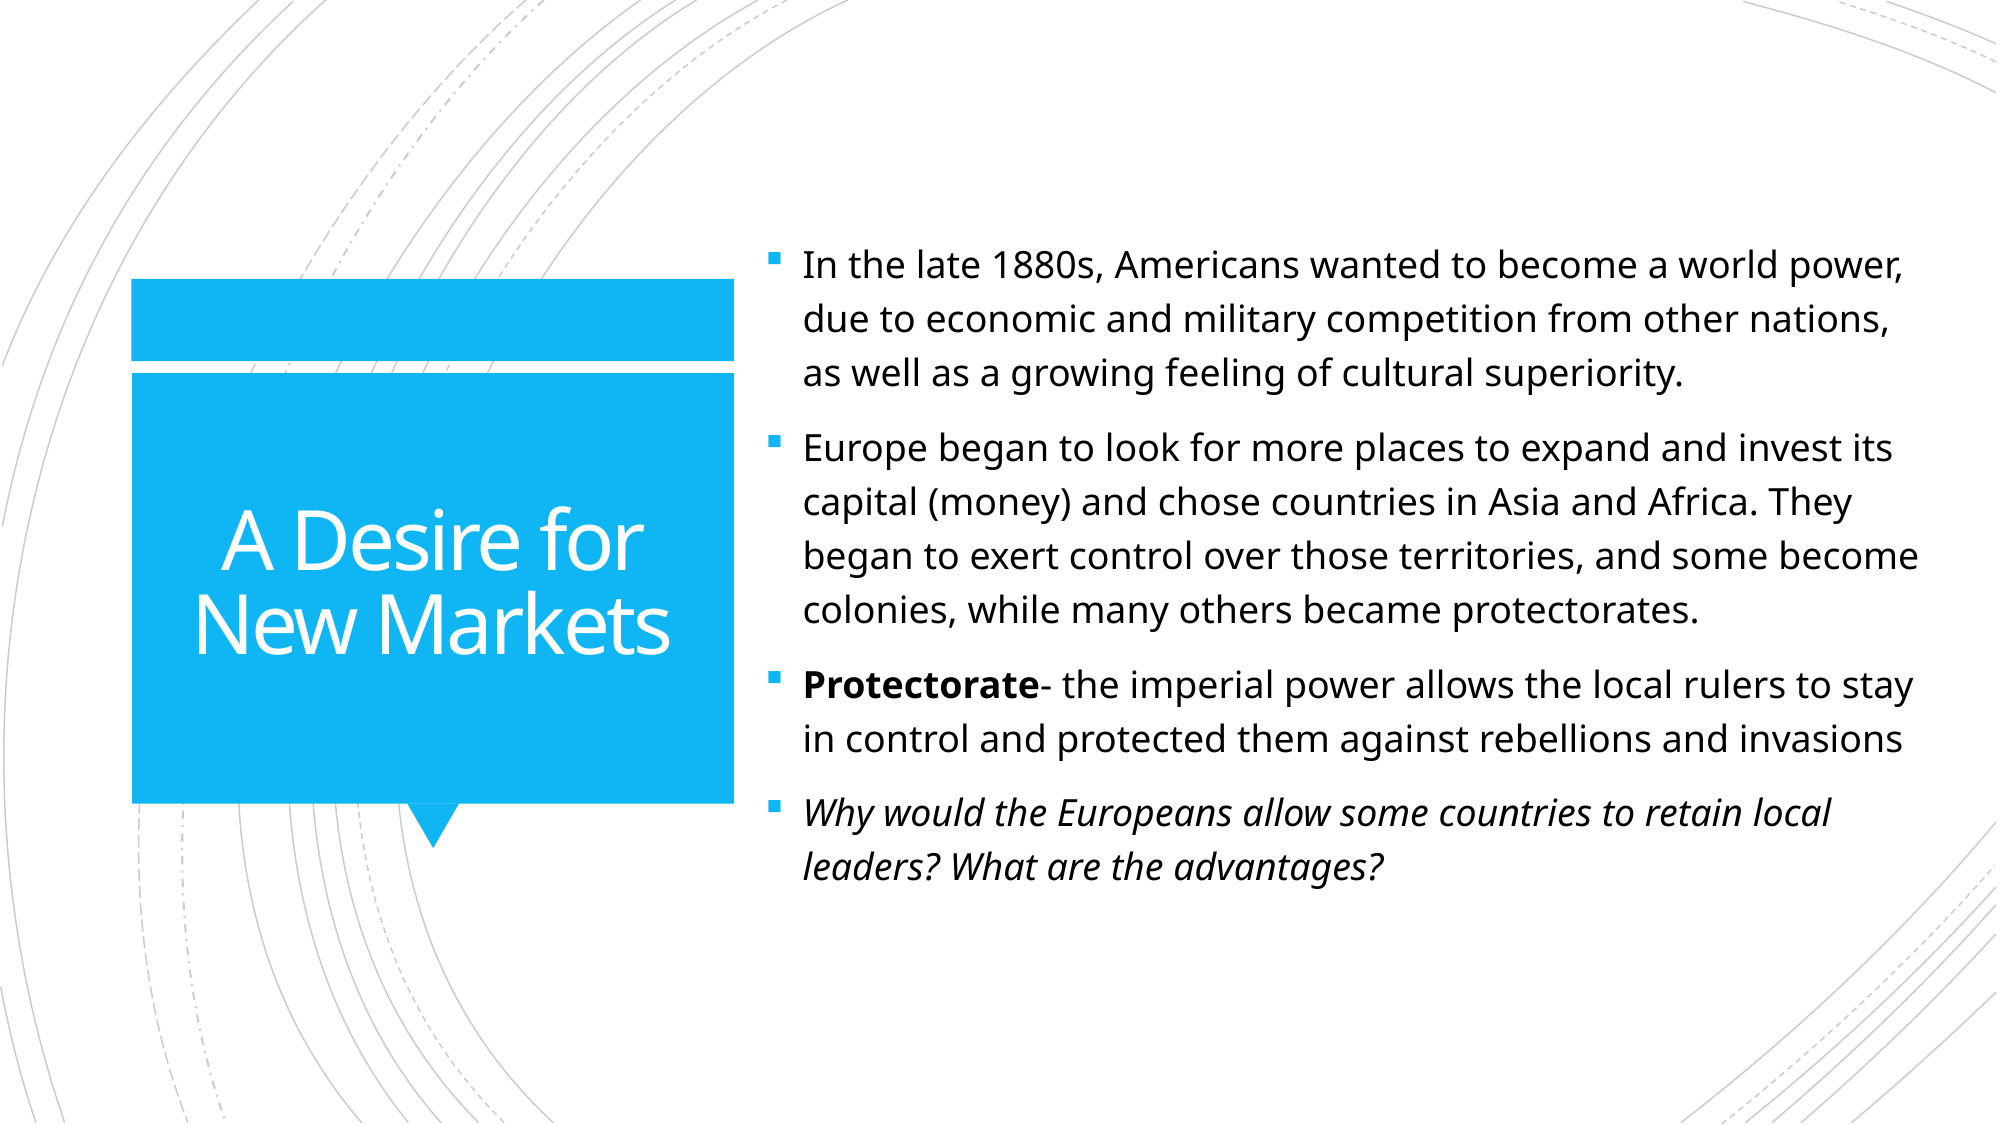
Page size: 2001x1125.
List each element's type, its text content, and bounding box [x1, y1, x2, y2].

title A Desire for New Markets [145, 385, 720, 789]
list In the late 1880s, Americans wanted to become a world power, due to economic and military competition from other nations, as well as a growing feeling of cultural superiority. Europe began to look for more places to expand and invest its capital (money) and chose countries in Asia and Africa. They began to exert control over those territories, and some become colonies, while many others became protectorates. Protectorate- the imperial power allows the local rulers to stay in control and protected them against rebellions and invasions Why would the Europeans allow some countries to retain local leaders? What are the advantages? [750, 42, 1954, 1078]
